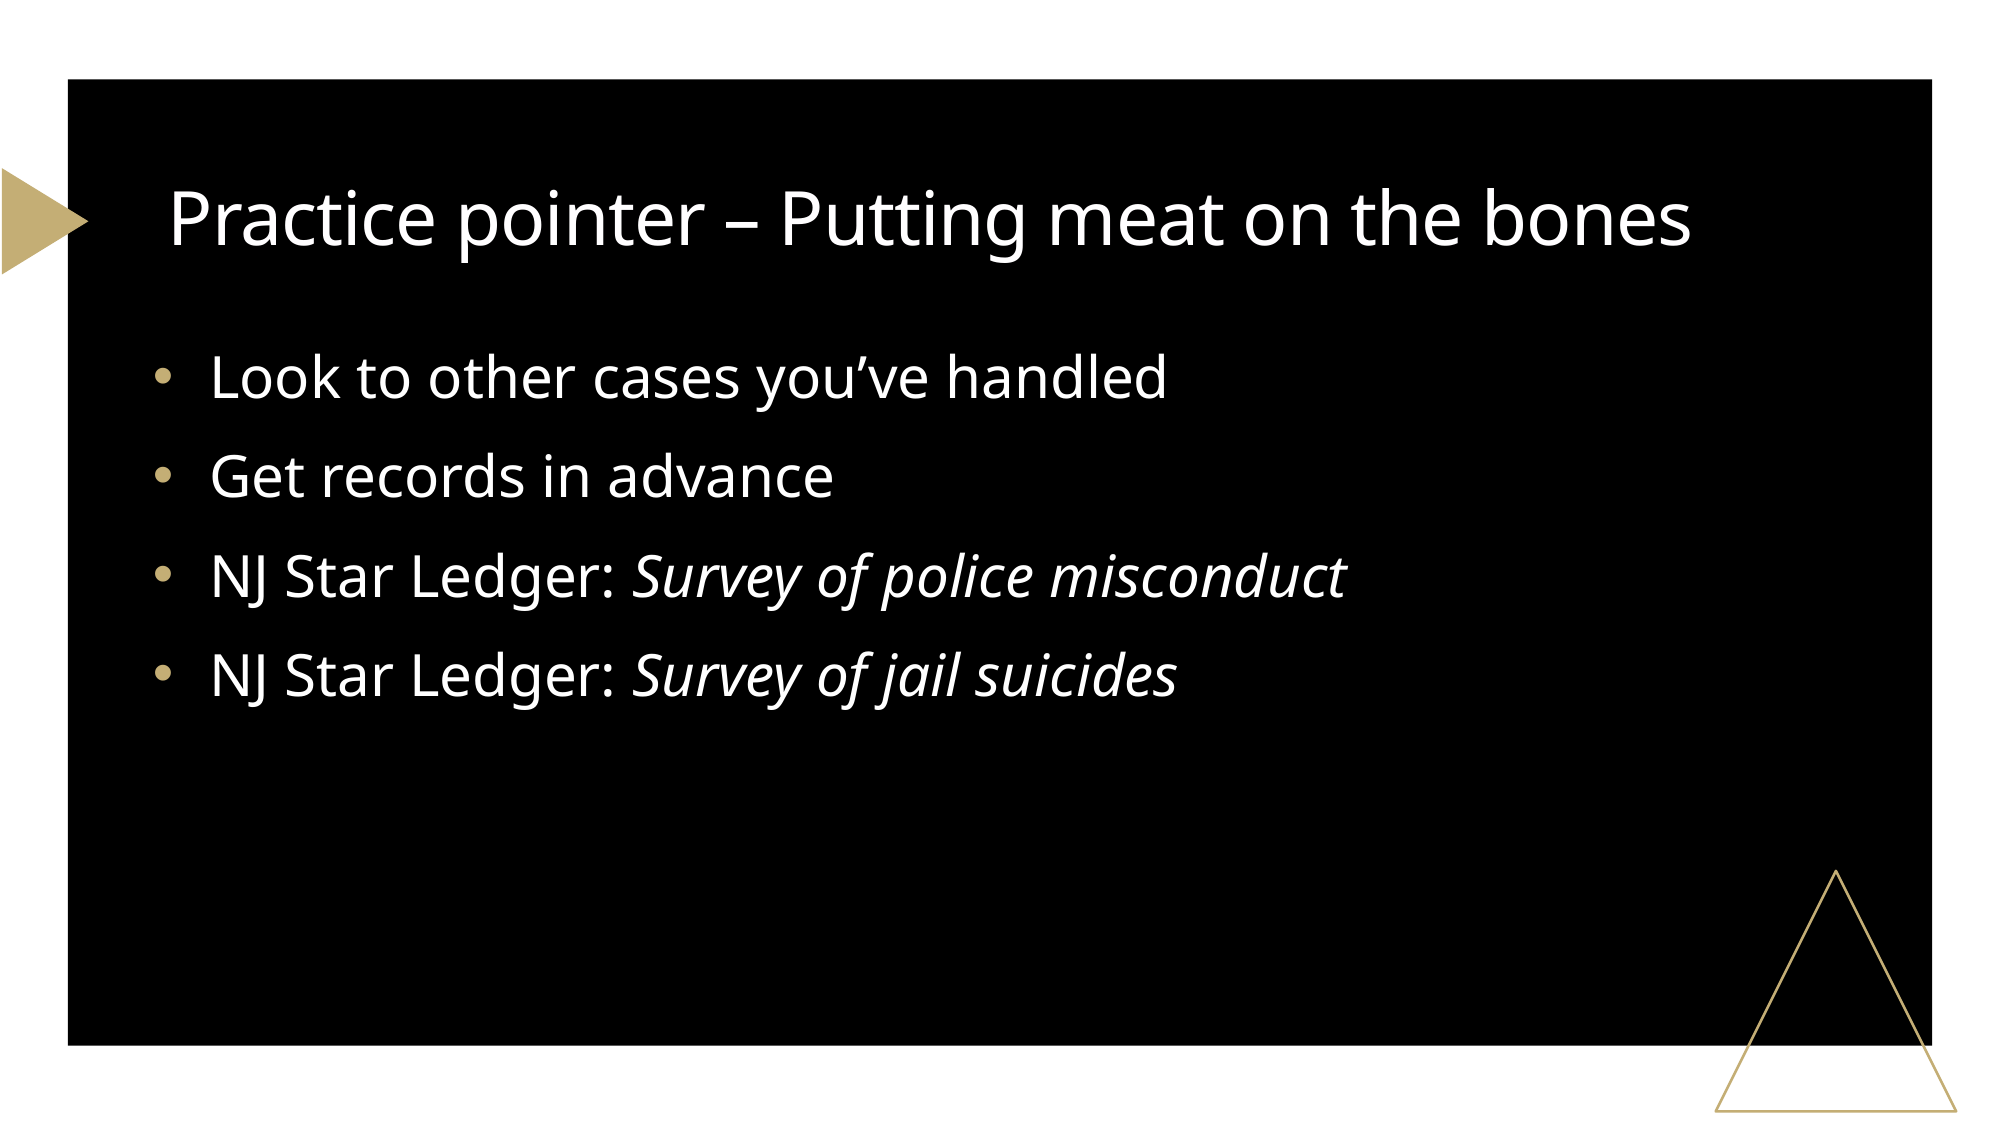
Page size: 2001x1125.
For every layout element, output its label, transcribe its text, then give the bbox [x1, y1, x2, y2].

title Practice pointer – Putting meat on the bones [152, 146, 1868, 296]
list Look to other cases you’ve handled Get records in advance NJ Star Ledger: Survey of police misconduct NJ Star Ledger: Survey of jail suicides [152, 333, 1868, 979]
